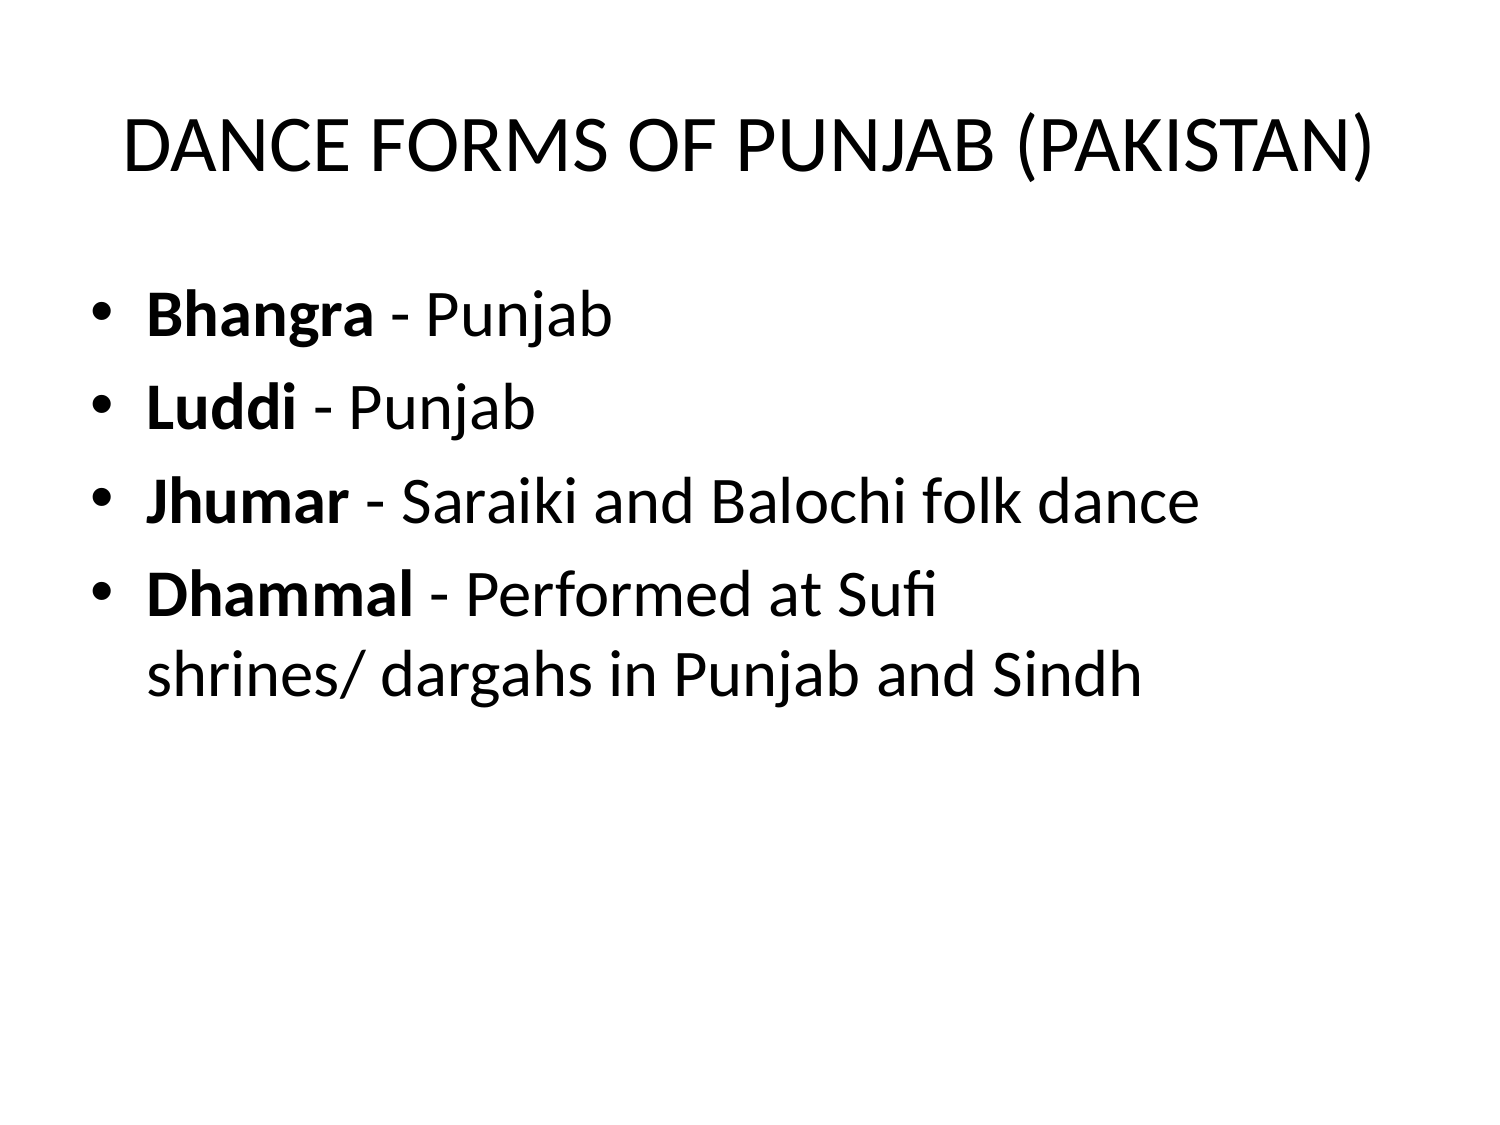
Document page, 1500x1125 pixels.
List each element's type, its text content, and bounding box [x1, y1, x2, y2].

list Bhangra - Punjab Luddi - Punjab Jhumar - Saraiki and Balochi folk dance Dhammal - Performed at Sufi shrines/ dargahs in Punjab and Sindh [75, 262, 1425, 1005]
title DANCE FORMS OF PUNJAB (PAKISTAN) [75, 45, 1425, 233]
